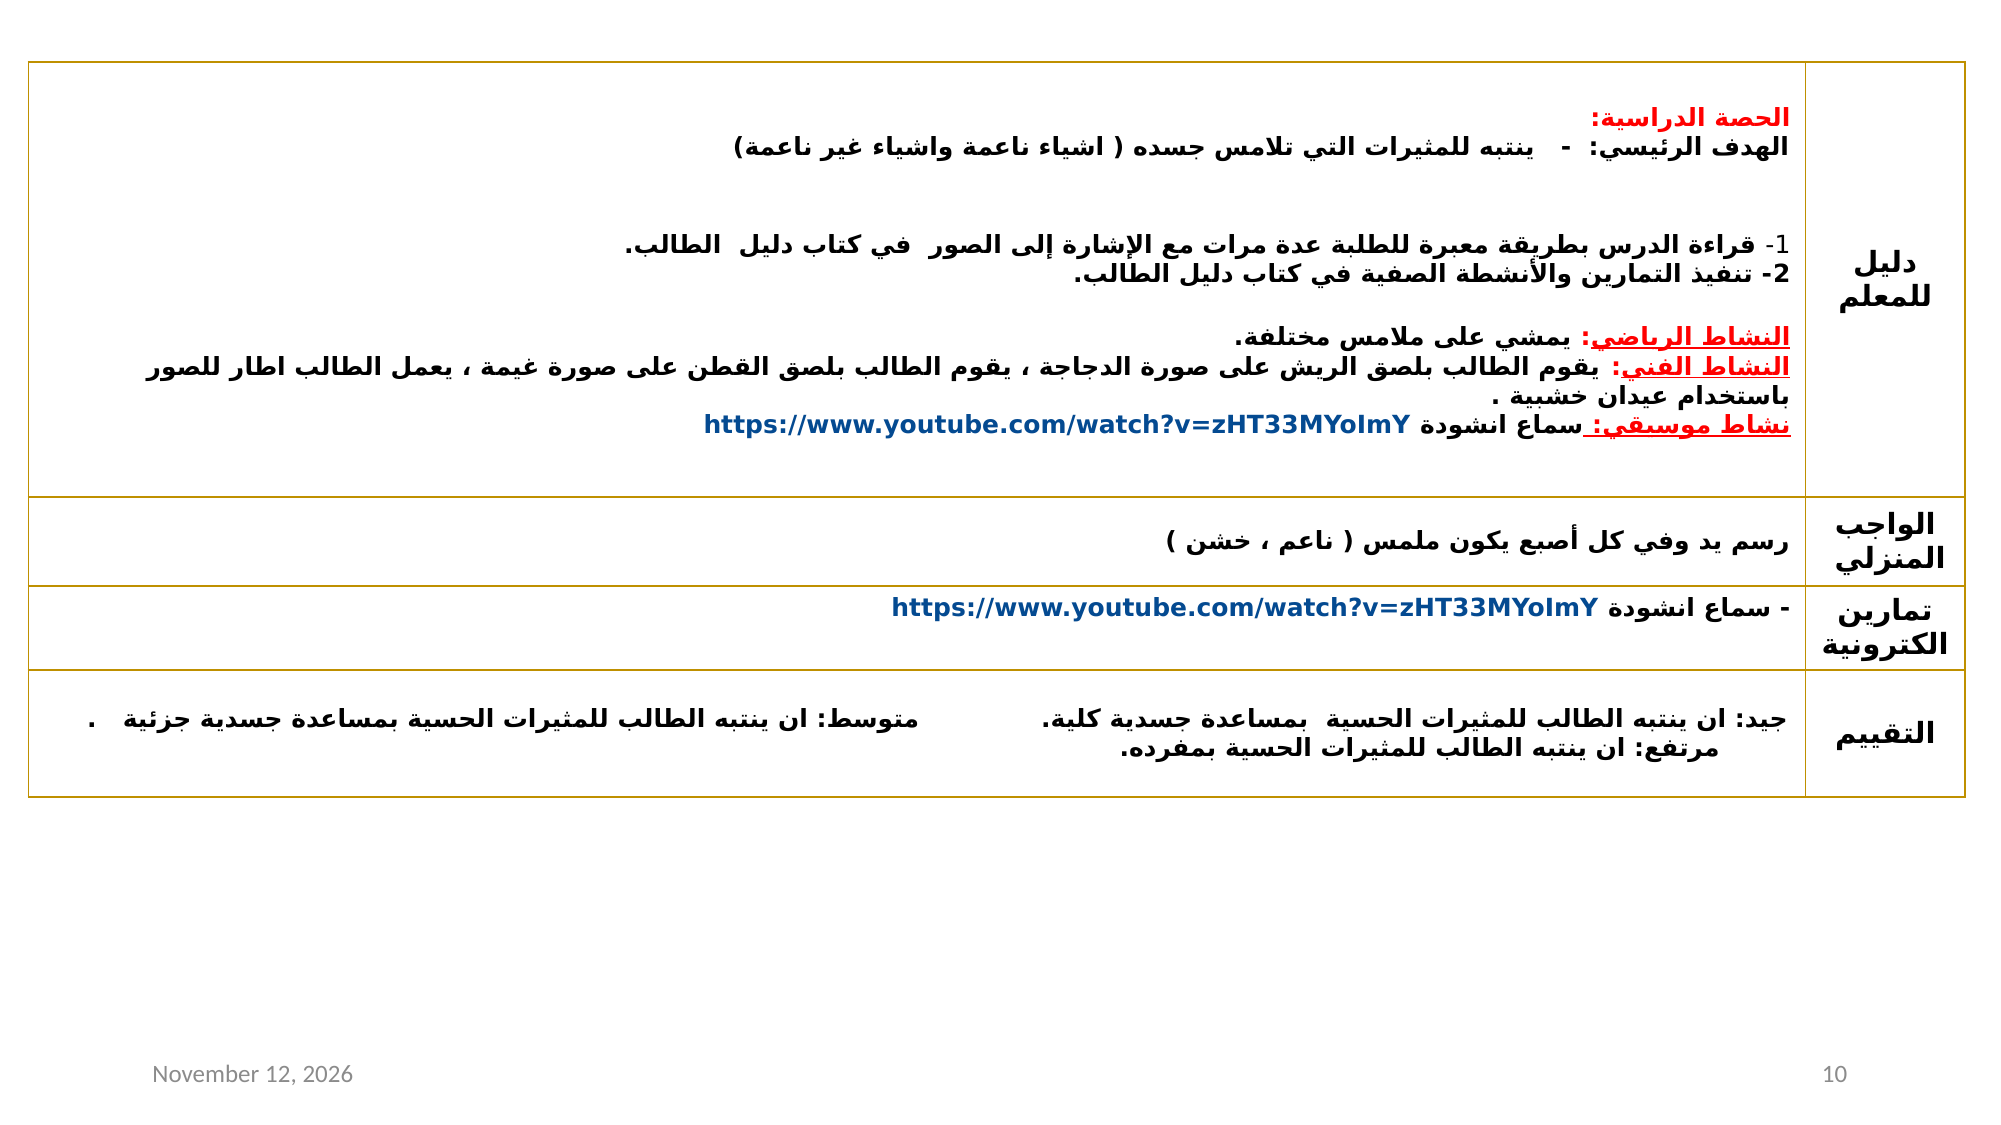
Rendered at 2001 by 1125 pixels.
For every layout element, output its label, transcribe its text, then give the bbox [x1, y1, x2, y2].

table_header الحصة الدراسية: الهدف الرئيسي: - ينتبه للمثيرات التي تلامس جسده ( اشياء ناعمة واشياء غير ناعمة) 1- قراءة الدرس بطريقة معبرة للطلبة عدة مرات مع الإشارة إلى الصور في كتاب دليل الطالب. 2- تنفيذ التمارين والأنشطة الصفية في كتاب دليل الطالب. النشاط الرياضي: يمشي على ملامس مختلفة. النشاط الفني: يقوم الطالب بلصق الريش على صورة الدجاجة ، يقوم الطالب بلصق القطن على صورة غيمة ، يعمل الطالب اطار للصور باستخدام عيدان خشبية . نشاط موسيقي: سماع انشودة https://www.youtube.com/watch?v=zHT33MYoImY [29, 63, 1805, 496]
table_cell تمارين الكترونية [1806, 587, 1964, 669]
table_cell جيد: ان ينتبه الطالب للمثيرات الحسية بمساعدة جسدية كلية. متوسط: ان ينتبه الطالب للمثيرات الحسية بمساعدة جسدية جزئية . مرتفع: ان ينتبه الطالب للمثيرات الحسية بمفرده. [29, 671, 1805, 796]
slide_number 10 [1412, 1042, 1863, 1103]
table_cell الواجب المنزلي [1806, 498, 1964, 585]
table_cell التقييم [1806, 671, 1964, 796]
table_cell رسم يد وفي كل أصبع يكون ملمس ( ناعم ، خشن ) [29, 498, 1805, 585]
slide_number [137, 1042, 588, 1103]
table_header دليل للمعلم [1806, 63, 1964, 496]
table_cell - سماع انشودة https://www.youtube.com/watch?v=zHT33MYoImY [29, 587, 1805, 669]
